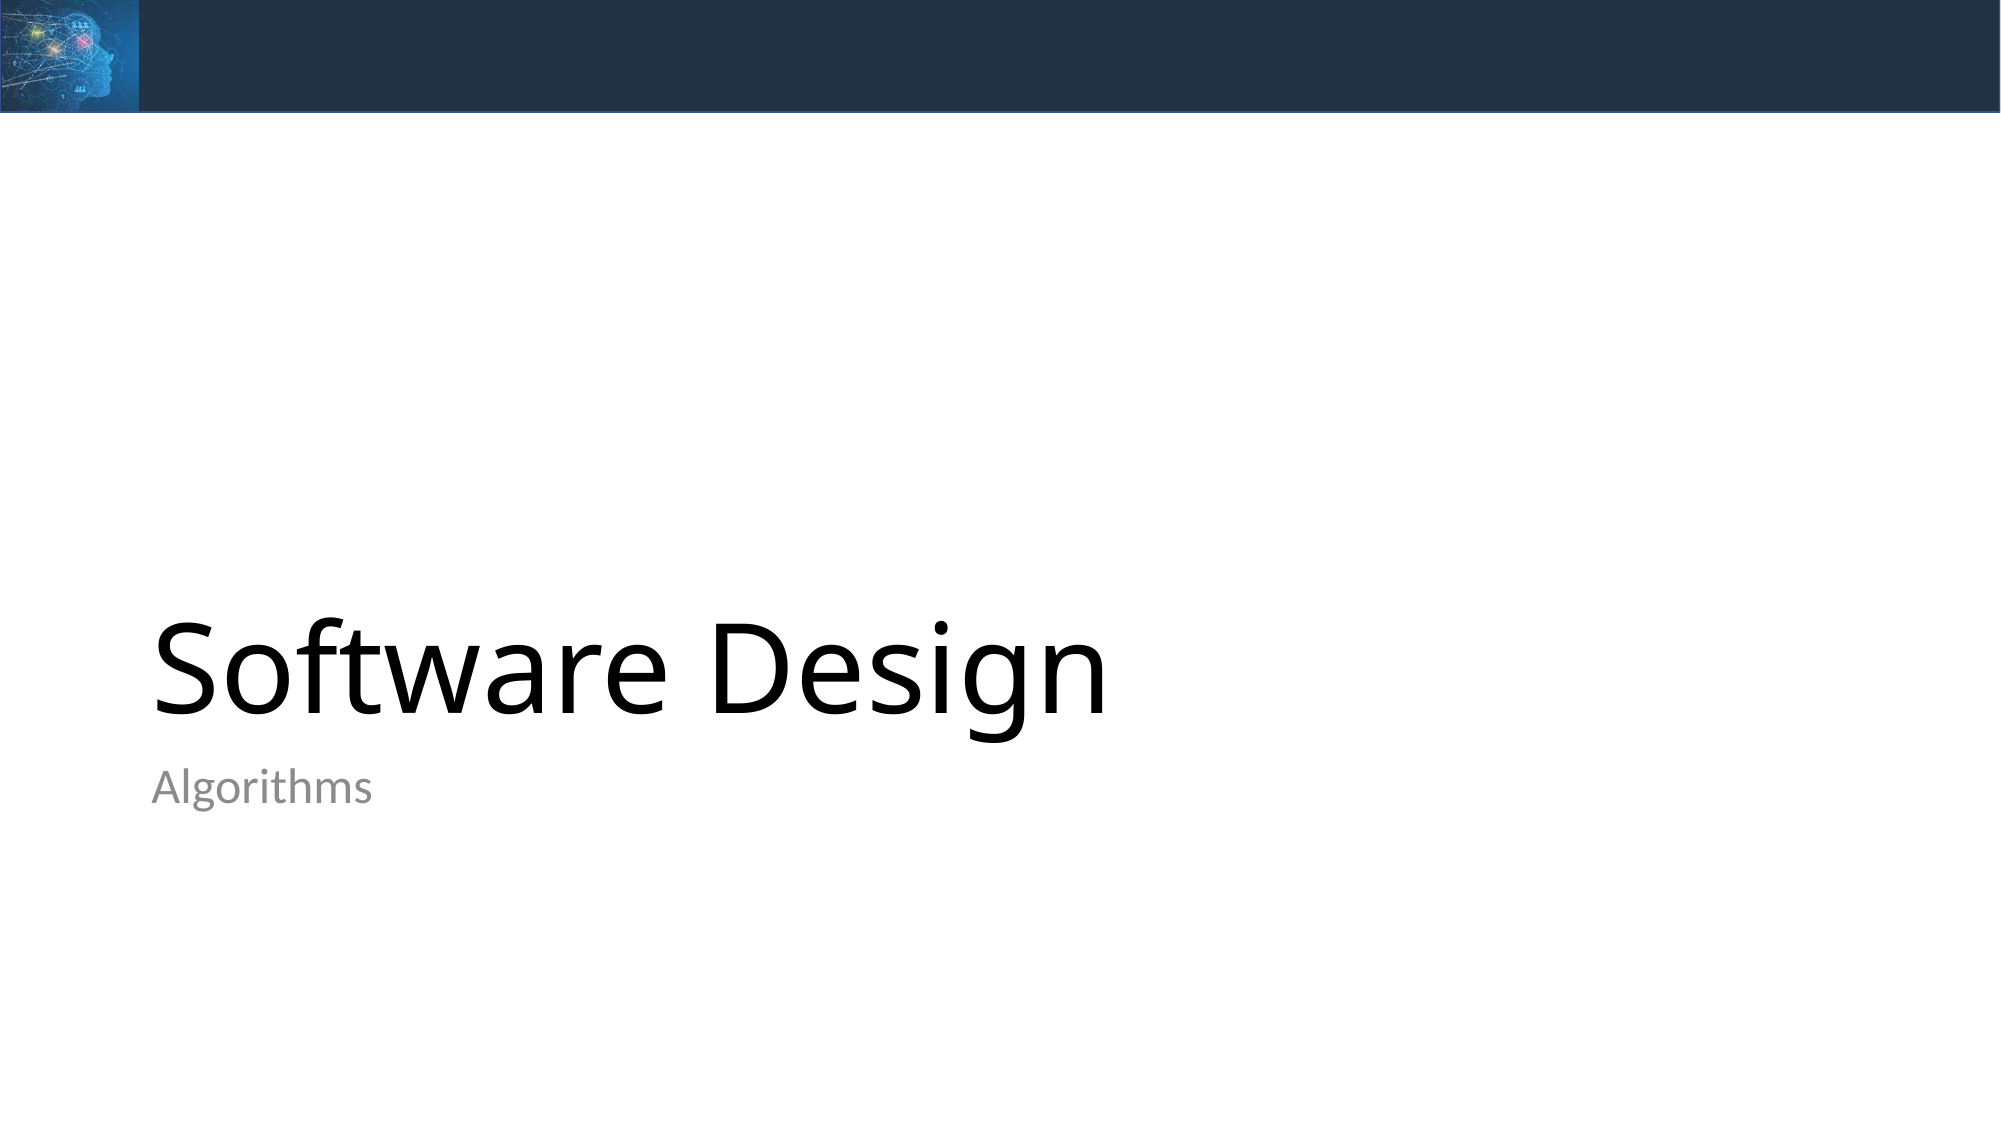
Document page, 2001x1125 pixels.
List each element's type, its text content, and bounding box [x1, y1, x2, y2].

title Software Design [136, 280, 1862, 749]
list Algorithms [136, 752, 1862, 999]
picture [2, 0, 139, 111]
